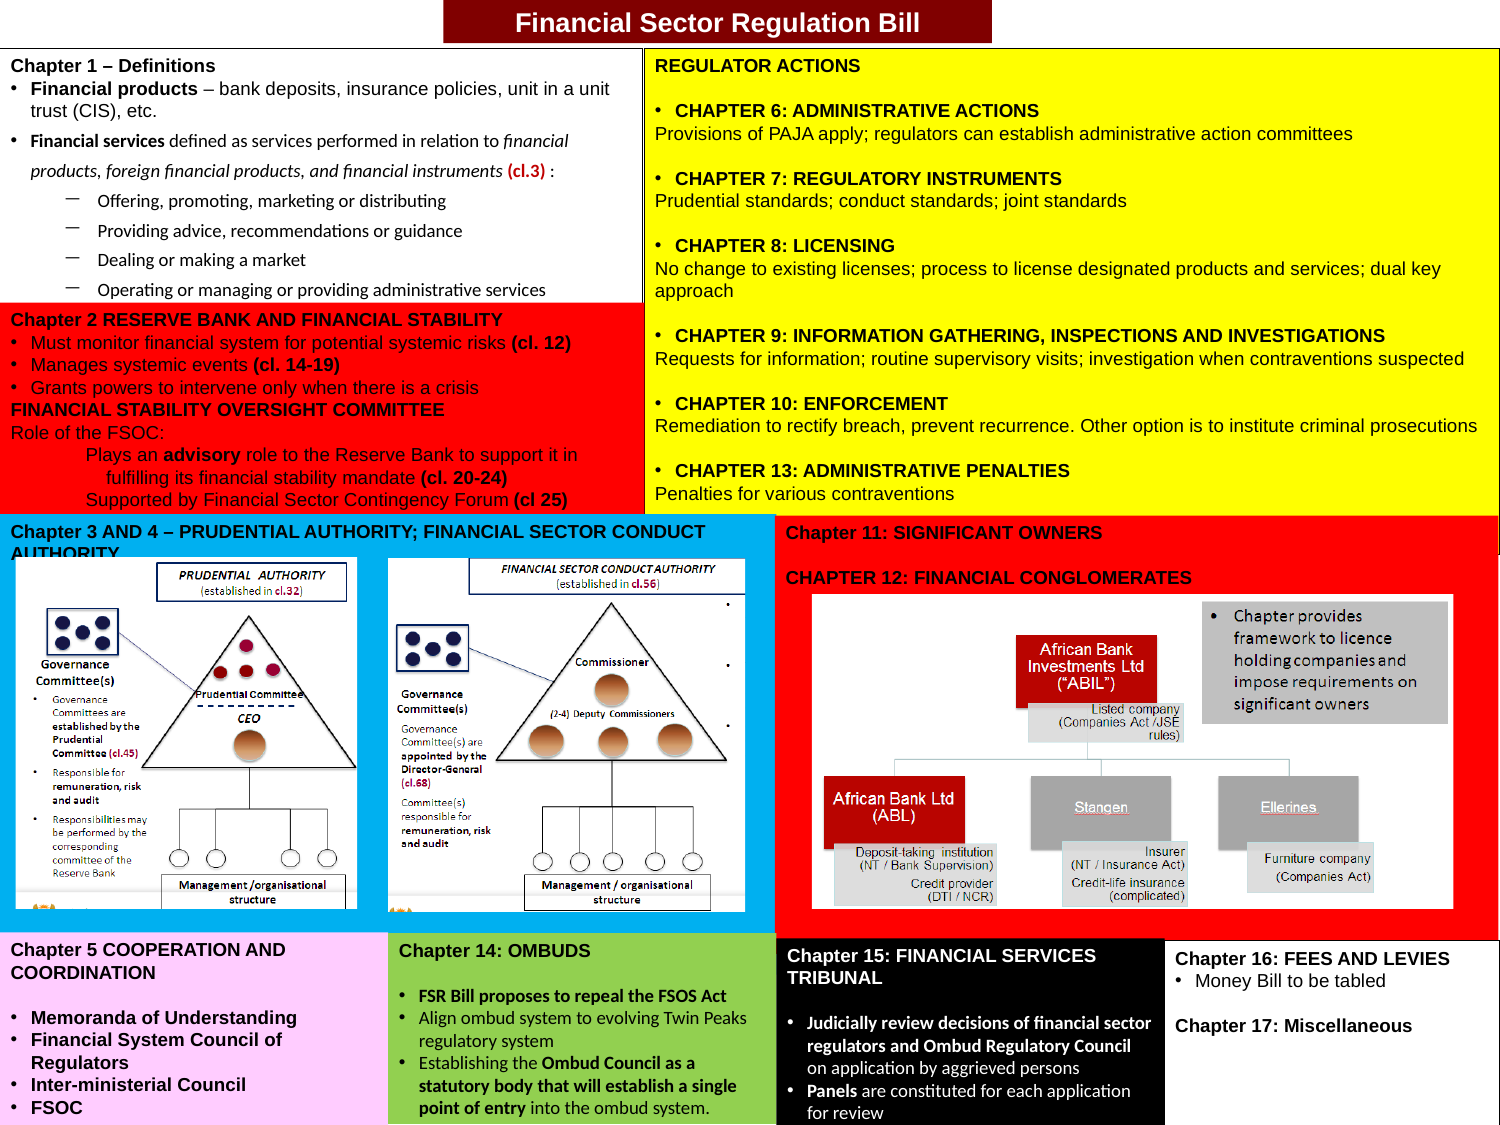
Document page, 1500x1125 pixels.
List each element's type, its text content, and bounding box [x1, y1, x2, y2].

text_box Chapter 3 AND 4 – PRUDENTIAL AUTHORITY; FINANCIAL SECTOR CONDUCT AUTHORITY [0, 514, 777, 933]
text_box Chapter 16: FEES AND LEVIES Money Bill to be tabled Chapter 17: Miscellaneous [1164, 940, 1500, 1125]
text_box Financial Sector Regulation Bill [443, 0, 992, 44]
text_box Chapter 11: SIGNIFICANT OWNERS CHAPTER 12: FINANCIAL CONGLOMERATES [774, 515, 1499, 940]
text_box Chapter 1 – Definitions Financial products – bank deposits, insurance policies, unit in a unit trust (CIS), etc. Financial services defined as services performed in relation to financial products, foreign financial products, and financial instruments (cl.3) : Offering, promoting, marketing or distributing Providing advice, recommendations or guidance Dealing or making a market Operating or managing or providing administrative services [0, 48, 643, 302]
text_box Chapter 2 RESERVE BANK AND FINANCIAL STABILITY Must monitor financial system for potential systemic risks (cl. 12) Manages systemic events (cl. 14-19) Grants powers to intervene only when there is a crisis FINANCIAL STABILITY OVERSIGHT COMMITTEE Role of the FSOC: Plays an advisory role to the Reserve Bank to support it in fulfilling its financial stability mandate (cl. 20-24) Supported by Financial Sector Contingency Forum (cl 25) [0, 302, 645, 514]
text_box Chapter 15: FINANCIAL SERVICES TRIBUNAL Judicially review decisions of financial sector regulators and Ombud Regulatory Council on application by aggrieved persons Panels are constituted for each application for review [776, 938, 1165, 1125]
picture [16, 557, 357, 908]
picture [389, 559, 745, 911]
text_box Chapter 5 COOPERATION AND COORDINATION Memoranda of Understanding Financial System Council of Regulators Inter-ministerial Council FSOC [0, 932, 389, 1125]
text_box Chapter 14: OMBUDS FSR Bill proposes to repeal the FSOS Act Align ombud system to evolving Twin Peaks regulatory system Establishing the Ombud Council as a statutory body that will establish a single point of entry into the ombud system. [388, 933, 777, 1124]
text_box REGULATOR ACTIONS CHAPTER 6: ADMINISTRATIVE ACTIONS Provisions of PAJA apply; regulators can establish administrative action committees CHAPTER 7: REGULATORY INSTRUMENTS Prudential standards; conduct standards; joint standards CHAPTER 8: LICENSING No change to existing licenses; process to license designated products and services; dual key approach CHAPTER 9: INFORMATION GATHERING, INSPECTIONS AND INVESTIGATIONS Requests for information; routine supervisory visits; investigation when contraventions suspected CHAPTER 10: ENFORCEMENT Remediation to rectify breach, prevent recurrence. Other option is to institute criminal prosecutions CHAPTER 13: ADMINISTRATIVE PENALTIES Penalties for various contraventions [644, 48, 1500, 555]
picture [811, 593, 1454, 909]
